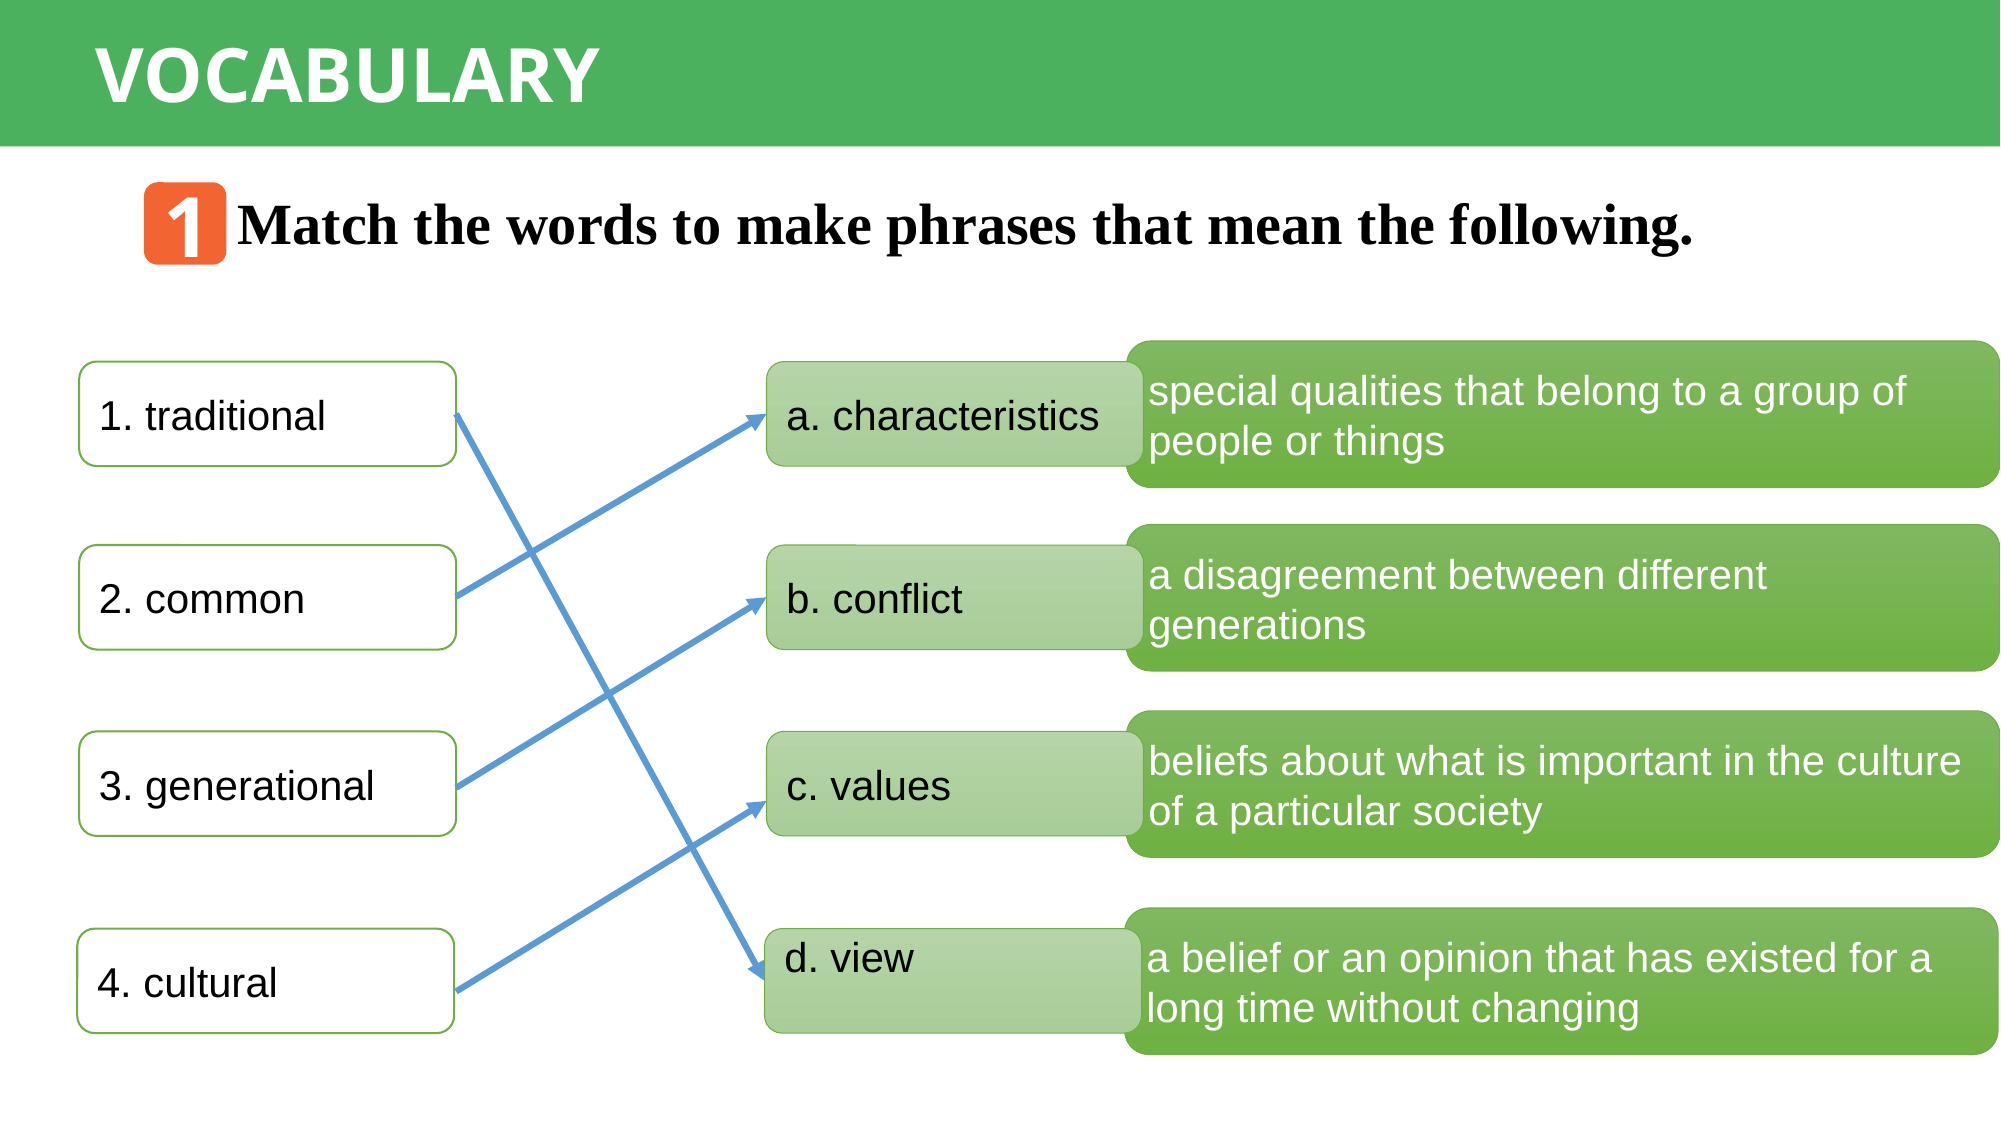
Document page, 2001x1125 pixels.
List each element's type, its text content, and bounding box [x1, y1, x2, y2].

text_box 3. generational [78, 730, 455, 837]
text_box a belief or an opinion that has existed for a long time without changing [1124, 907, 1999, 1056]
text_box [456, 597, 767, 788]
text_box c. values [765, 730, 1145, 837]
text_box special qualities that belong to a group of people or things [1126, 340, 2000, 489]
text_box [142, 184, 148, 263]
text_box Match the words to make phrases that mean the following. [222, 178, 1944, 264]
text_box beliefs about what is important in the culture of a particular society [1126, 710, 2000, 858]
text_box b. conflict [767, 544, 1145, 651]
text_box VOCABULARY [81, 20, 831, 125]
text_box d. view [763, 928, 1143, 1034]
text_box [0, 0, 2000, 147]
text_box 2. common [78, 543, 455, 651]
text_box 1. traditional [78, 360, 458, 468]
text_box 4. cultural [76, 927, 456, 1035]
text_box 1 [148, 166, 223, 282]
text_box a disagreement between different generations [1126, 523, 2000, 672]
text_box a. characteristics [765, 361, 1145, 467]
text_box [455, 413, 765, 981]
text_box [456, 413, 767, 597]
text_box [456, 800, 767, 992]
